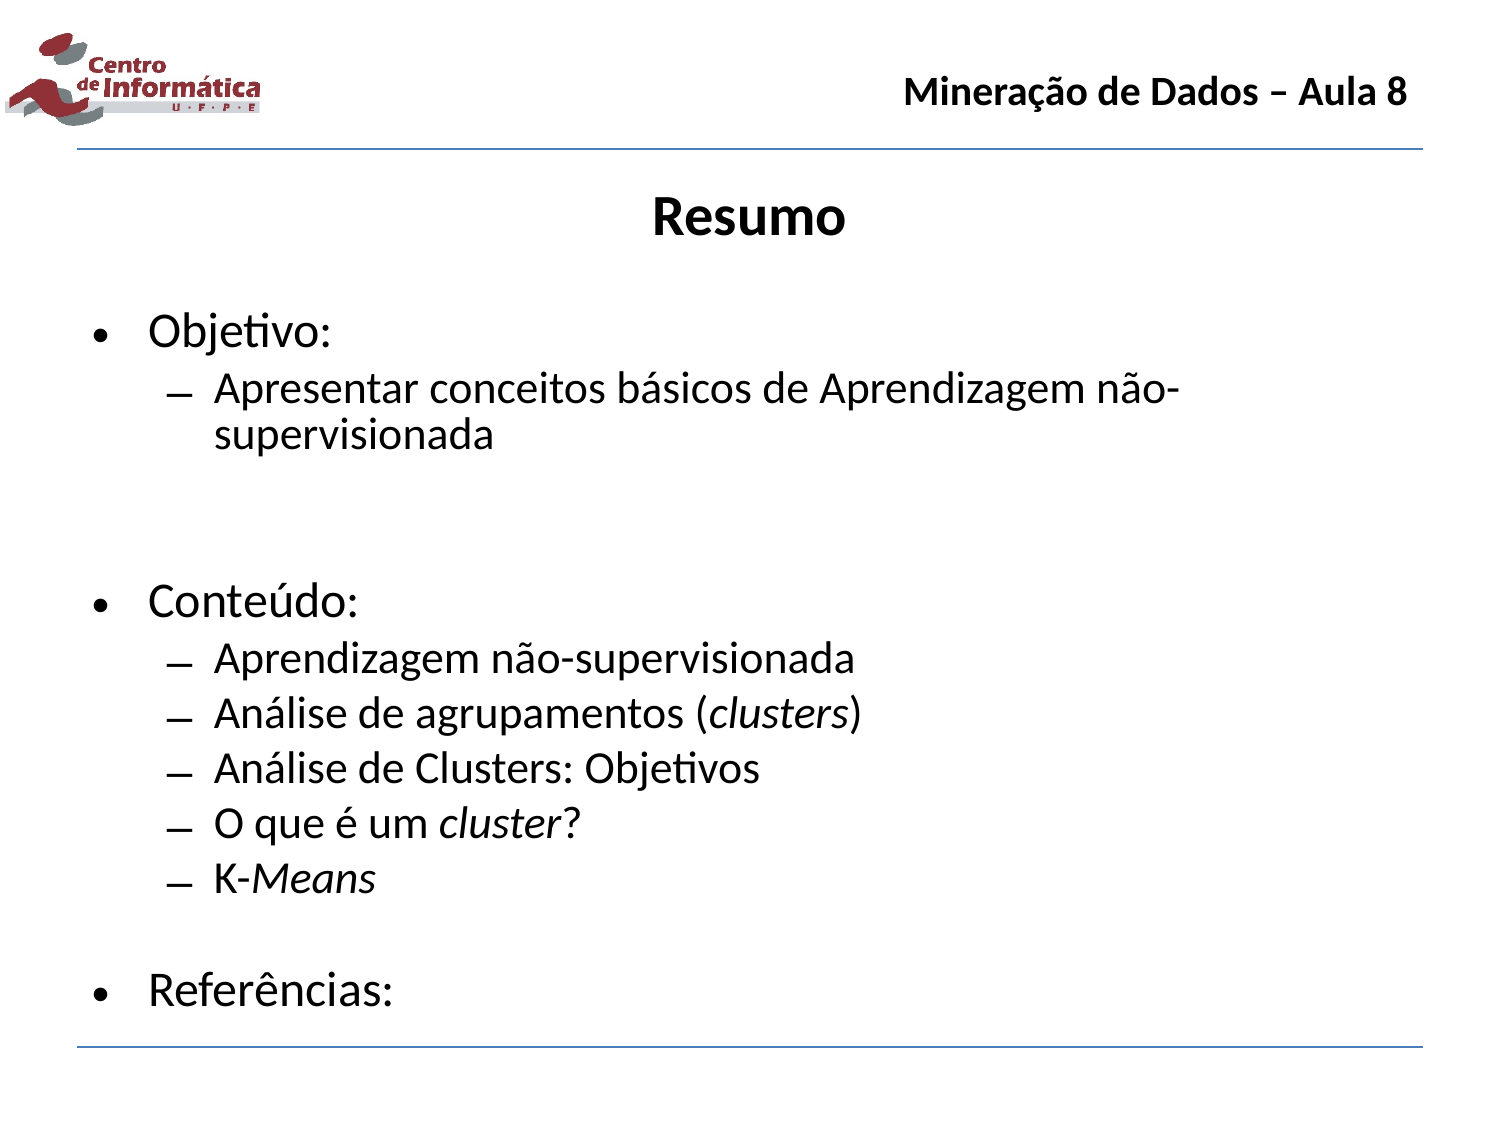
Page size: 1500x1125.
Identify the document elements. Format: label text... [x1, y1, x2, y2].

list Mineração de Dados – Aula 8 [301, 66, 1424, 126]
picture [5, 33, 260, 126]
list Objetivo: Apresentar conceitos básicos de Aprendizagem não-supervisionada Conteúdo: Aprendizagem não-supervisionada Análise de agrupamentos (clusters) Análise de Clusters: Objetivos O que é um cluster? K-Means Referências: [76, 302, 1424, 1047]
list Resumo [76, 184, 1424, 268]
